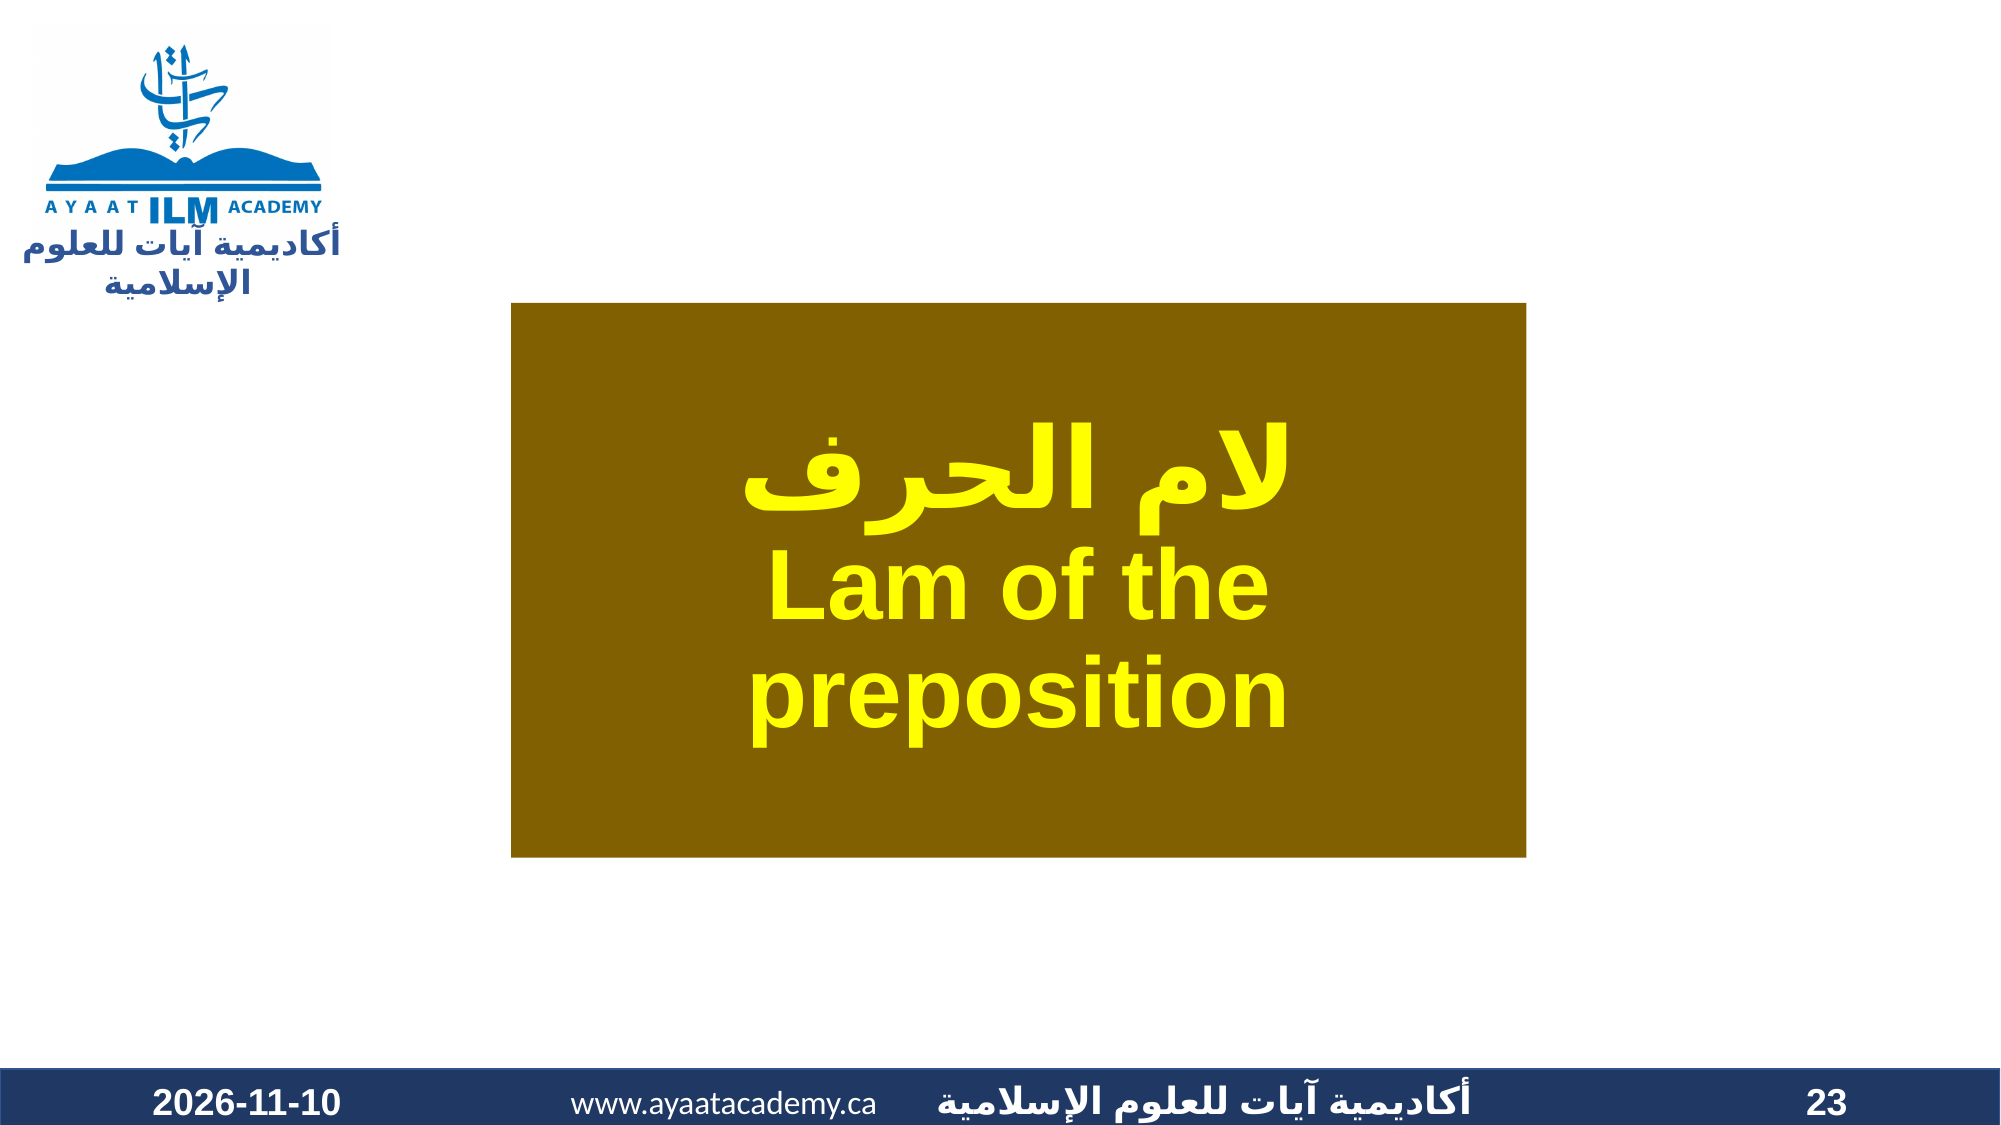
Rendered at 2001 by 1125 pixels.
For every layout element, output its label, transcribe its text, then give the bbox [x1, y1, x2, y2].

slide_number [137, 1070, 588, 1125]
title لام الحرف Lam of the preposition [511, 302, 1527, 858]
slide_number 23 [1412, 1070, 1863, 1125]
picture [32, 21, 332, 241]
